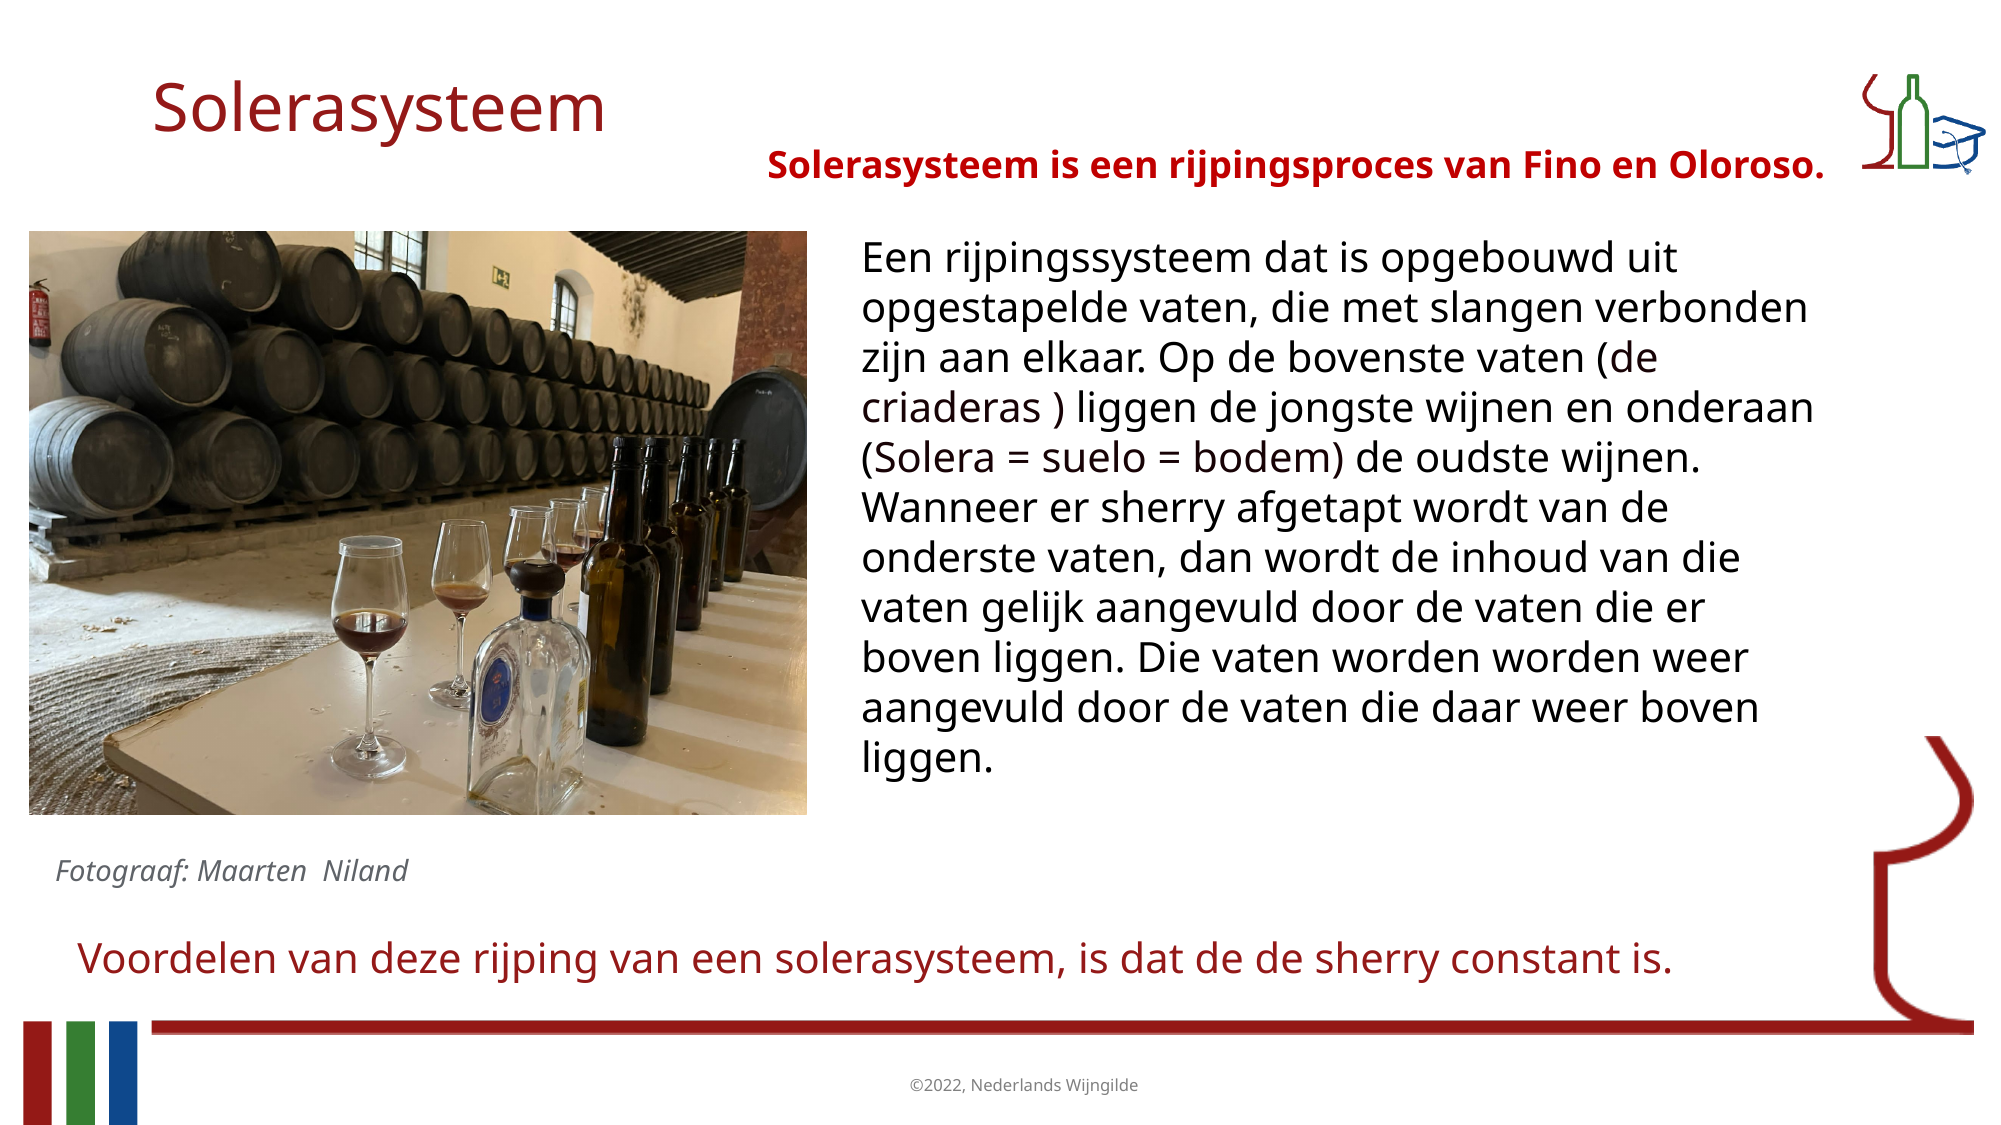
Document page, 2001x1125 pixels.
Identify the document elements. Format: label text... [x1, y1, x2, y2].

picture [1862, 74, 1986, 175]
picture [9, 231, 1974, 1035]
text_box Fotograaf: Maarten Niland [40, 845, 424, 940]
text_box Solerasysteem is een rijpingsproces van Fino en Oloroso. [752, 133, 1842, 194]
text_box [447, 267, 1863, 1014]
title Solerasysteem [137, 66, 783, 185]
text_box Een rijpingssysteem dat is opgebouwd uit opgestapelde vaten, die met slangen verbonden zijn aan elkaar. Op de bovenste vaten (de criaderas ) liggen de jongste wijnen en onderaan (Solera = suelo = bodem) de oudste wijnen. Wanneer er sherry afgetapt wordt van de onderste vaten, dan wordt de inhoud van die vaten gelijk aangevuld door de vaten die er boven liggen. Die vaten worden worden weer aangevuld door de vaten die daar weer boven liggen. [846, 222, 1839, 846]
text_box Voordelen van deze rijping van een solerasysteem, is dat de de sherry constant is. [62, 924, 1700, 990]
